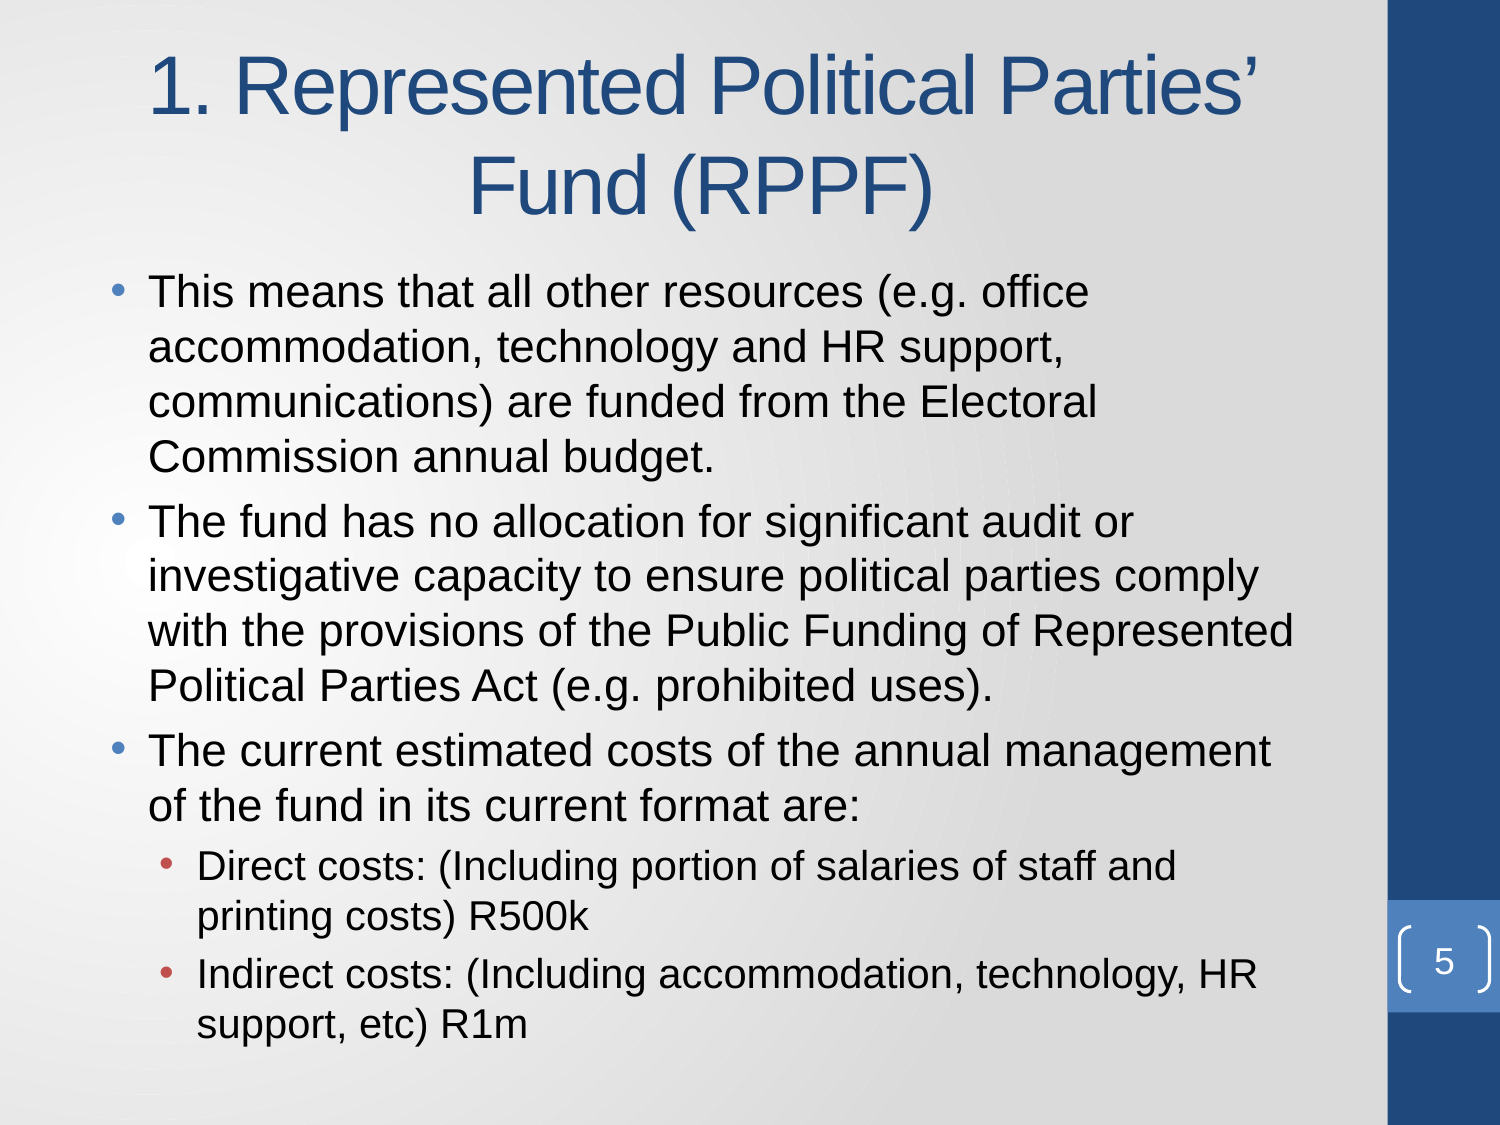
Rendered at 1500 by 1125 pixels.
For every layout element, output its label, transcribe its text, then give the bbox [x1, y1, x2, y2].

slide_number 5 [1397, 925, 1492, 994]
list This means that all other resources (e.g. office accommodation, technology and HR support, communications) are funded from the Electoral Commission annual budget. The fund has no allocation for significant audit or investigative capacity to ensure political parties comply with the provisions of the Public Funding of Represented Political Parties Act (e.g. prohibited uses). The current estimated costs of the annual management of the fund in its current format are: Direct costs: (Including portion of salaries of staff and printing costs) R500k Indirect costs: (Including accommodation, technology, HR support, etc) R1m [76, 254, 1327, 1055]
title 1. Represented Political Parties’ Fund (RPPF) [76, 66, 1327, 197]
